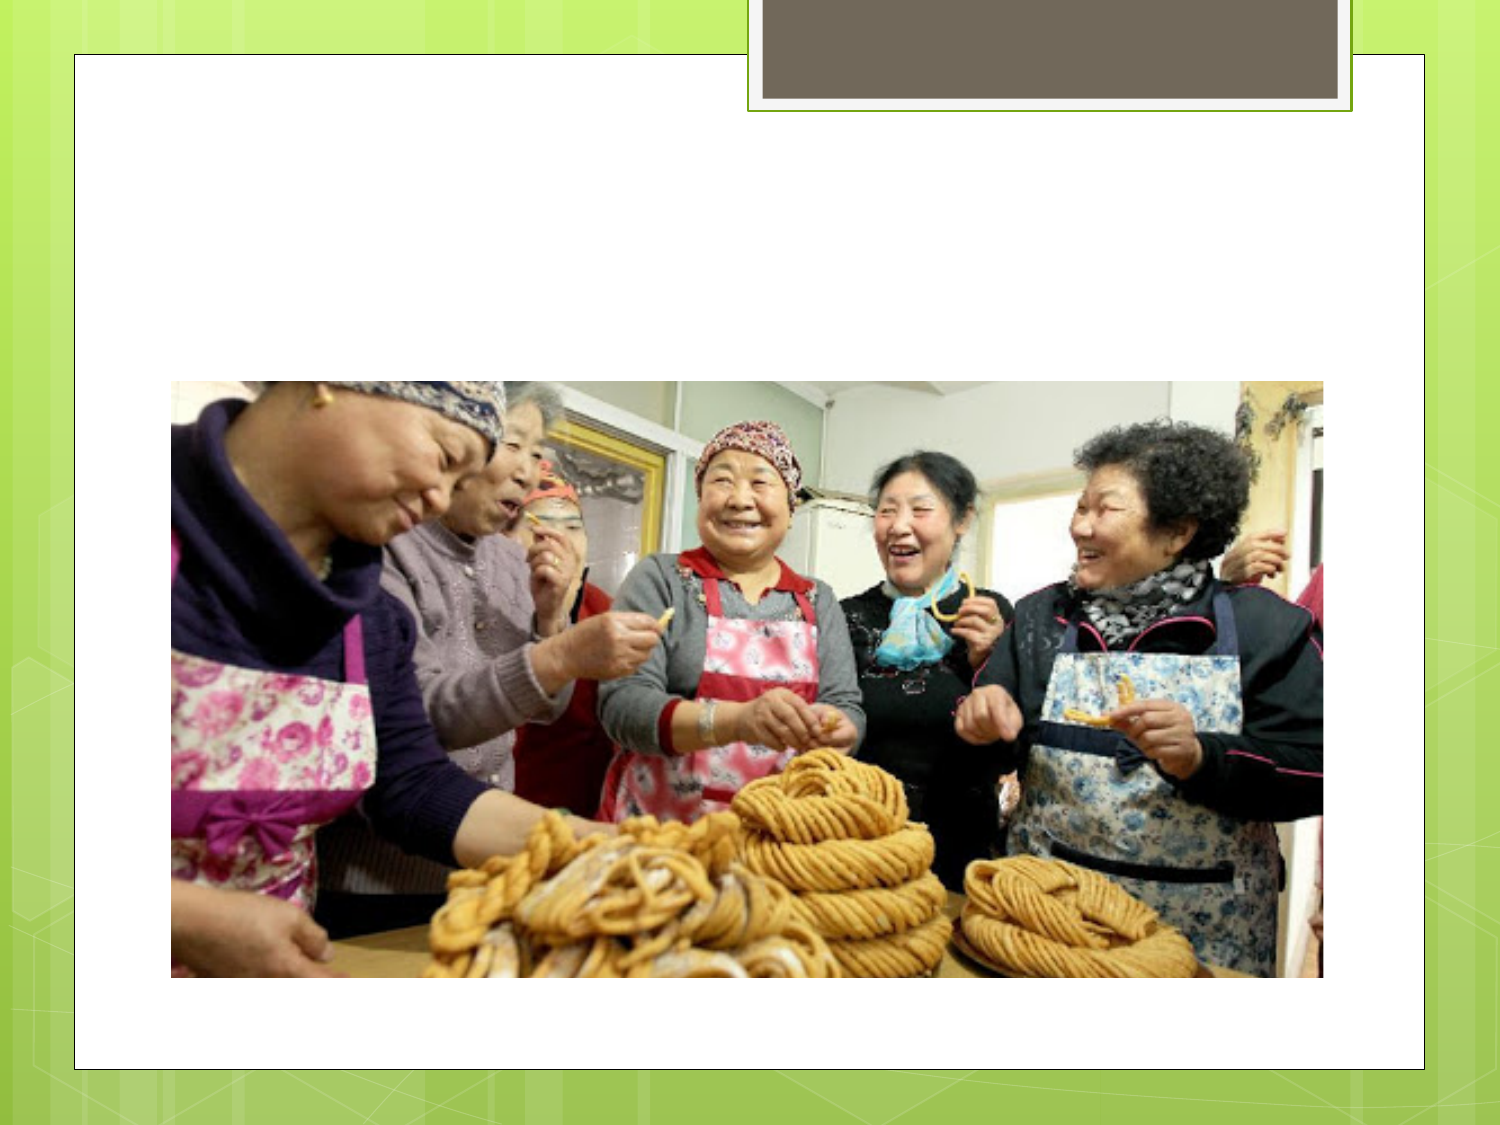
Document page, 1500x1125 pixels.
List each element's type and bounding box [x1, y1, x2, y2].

list [170, 380, 1324, 978]
